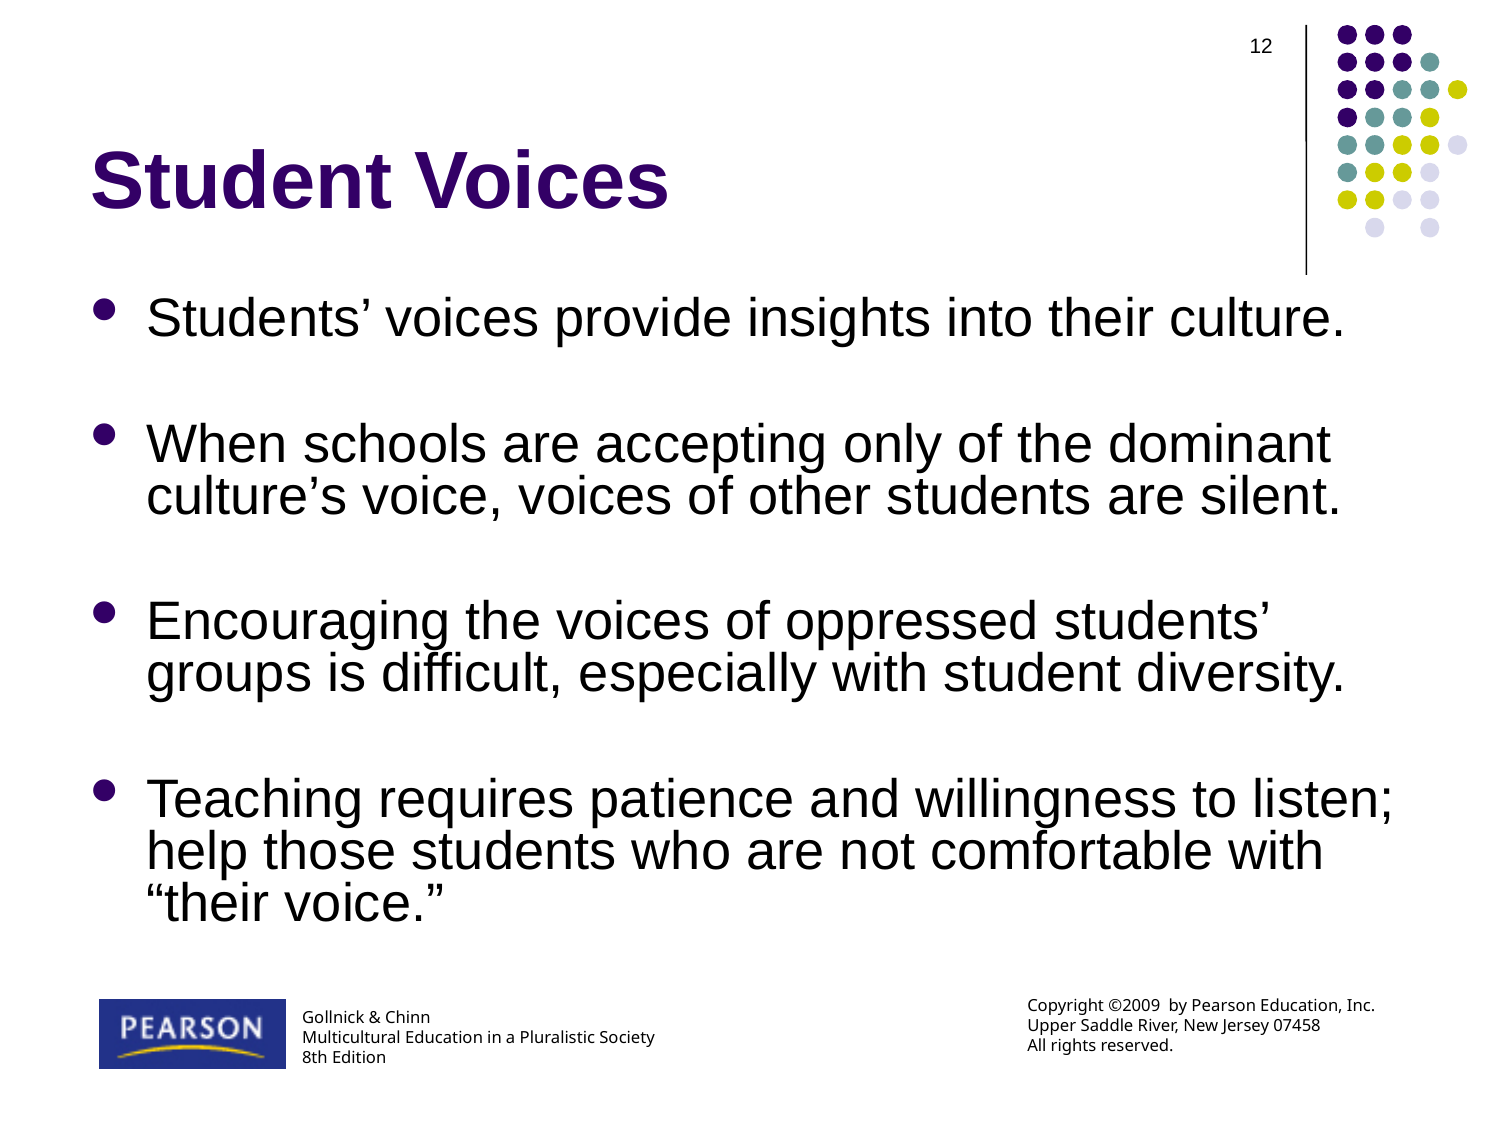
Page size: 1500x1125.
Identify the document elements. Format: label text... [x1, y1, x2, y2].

text_box Copyright ©2009 by Pearson Education, Inc. Upper Saddle River, New Jersey 07458 All rights reserved. [1012, 987, 1438, 1063]
picture [99, 999, 286, 1069]
list Students’ voices provide insights into their culture. When schools are accepting only of the dominant culture’s voice, voices of other students are silent. Encouraging the voices of oppressed students’ groups is difficult, especially with student diversity. Teaching requires patience and willingness to listen; help those students who are not comfortable with “their voice.” [74, 287, 1426, 969]
title Student Voices [74, 19, 1313, 233]
text_box Gollnick & Chinn Multicultural Education in a Pluralistic Society 8th Edition [287, 999, 750, 1095]
